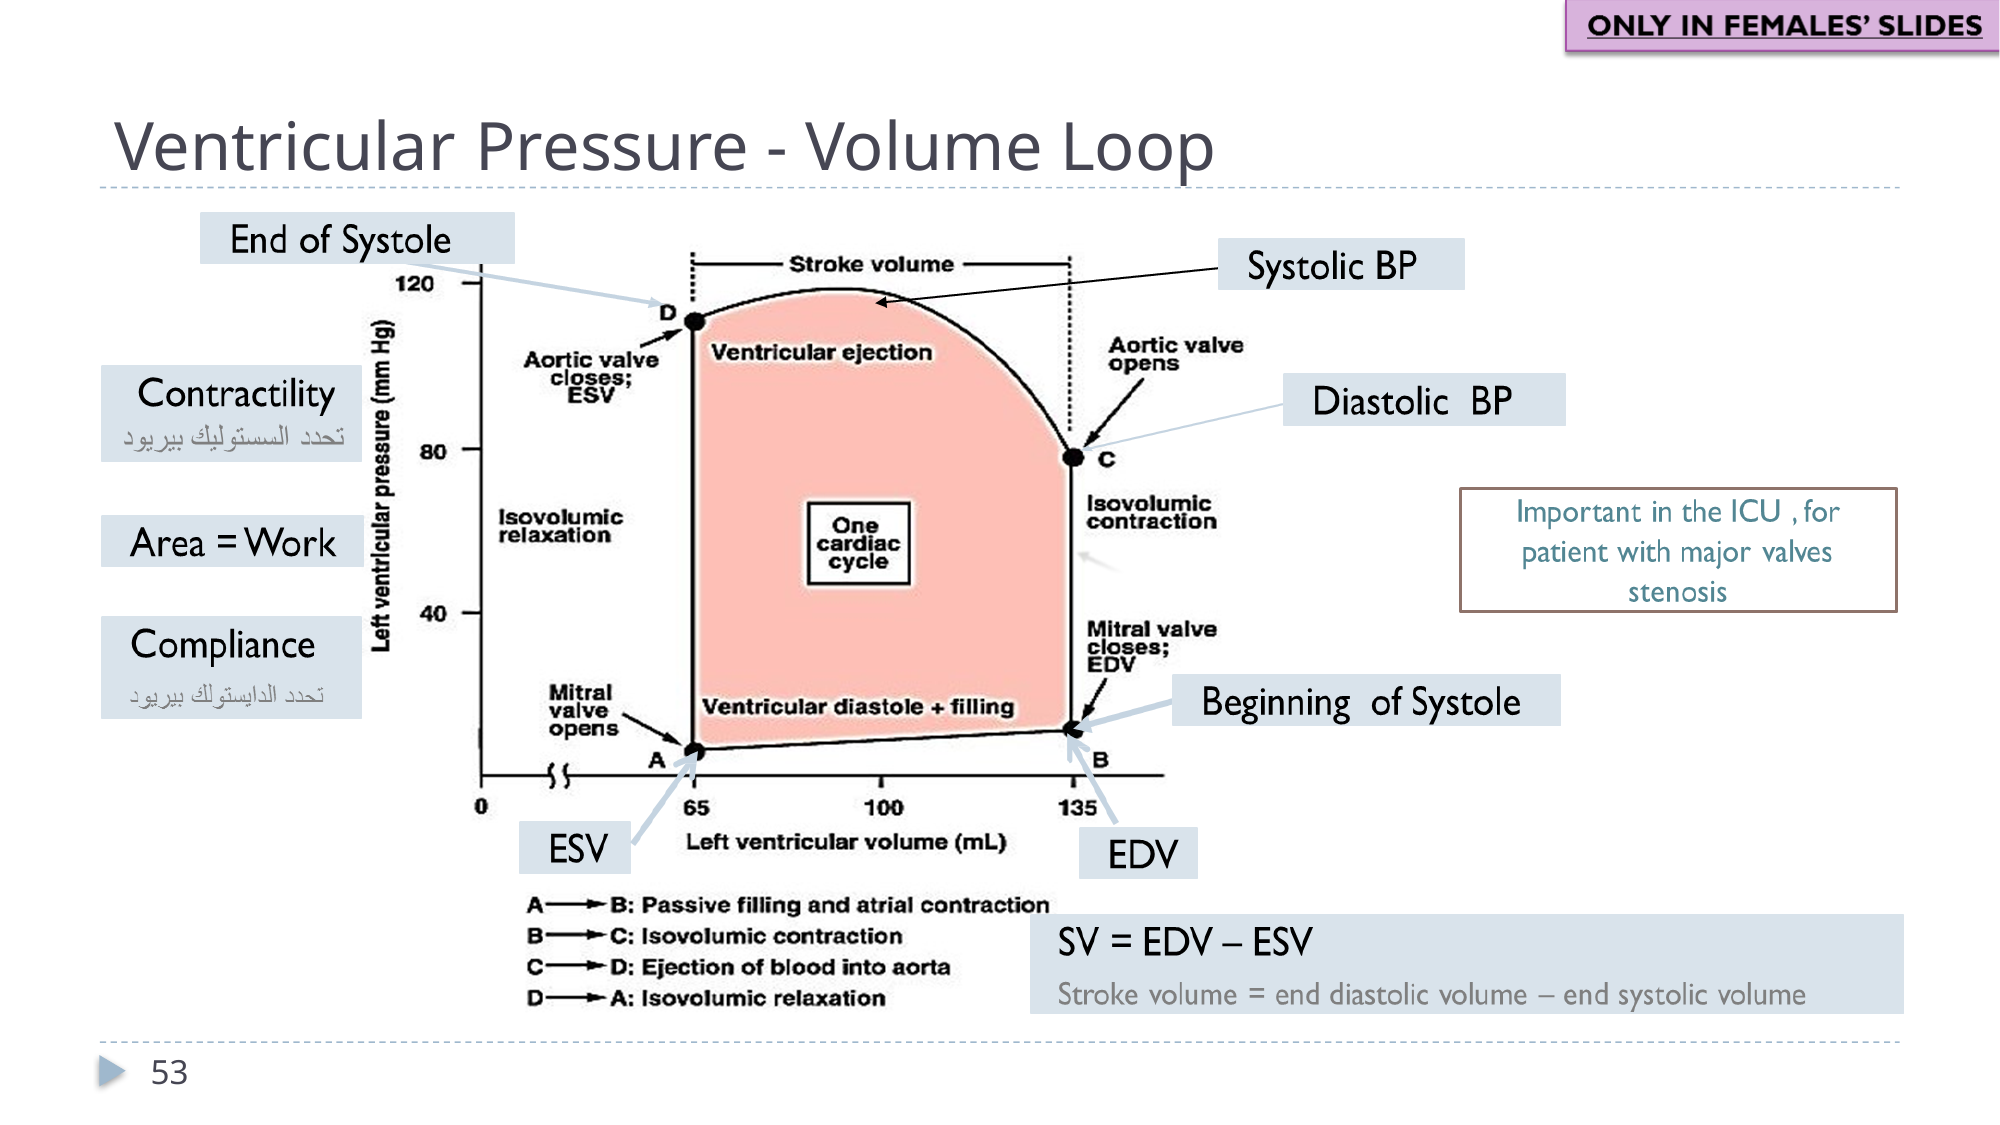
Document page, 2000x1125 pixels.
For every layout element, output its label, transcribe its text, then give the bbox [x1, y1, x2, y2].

picture [1558, 0, 2000, 71]
title Ventricular Pressure - Volume Loop [112, 0, 1506, 186]
slide_number 53 [133, 1049, 568, 1103]
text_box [101, 195, 1905, 1034]
